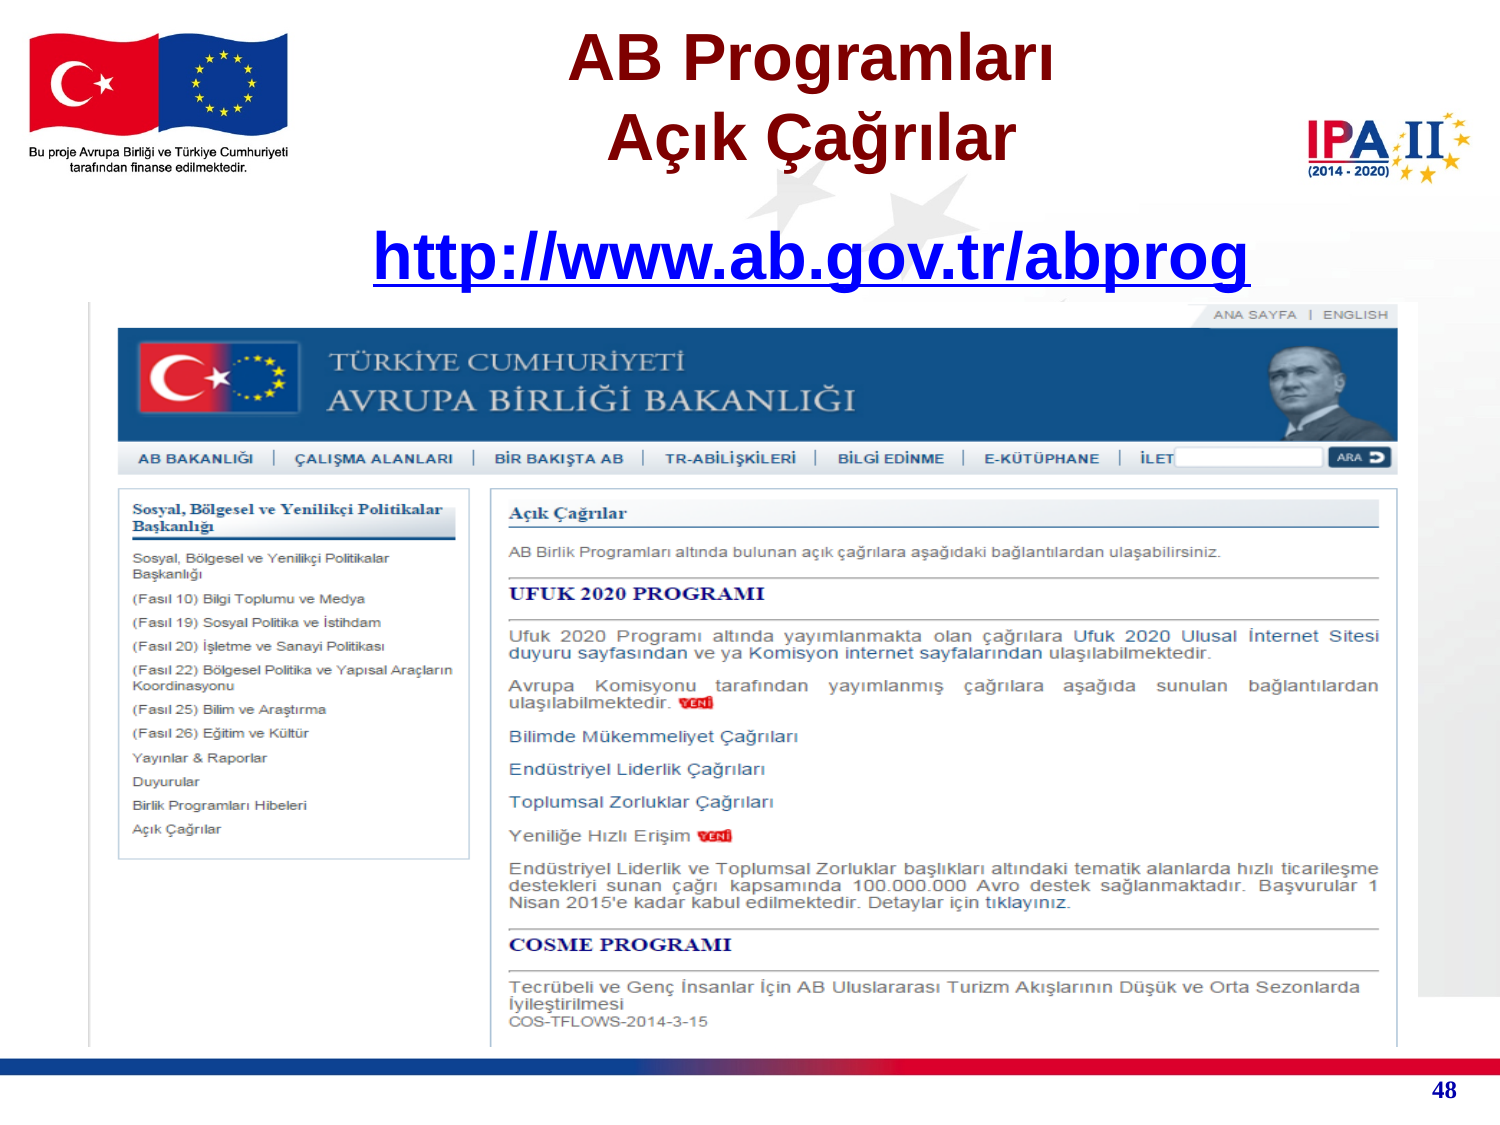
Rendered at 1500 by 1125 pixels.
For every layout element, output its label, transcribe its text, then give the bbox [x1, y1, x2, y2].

slide_number 48 [1411, 1059, 1473, 1119]
picture [0, 0, 1500, 1125]
text_box AB Programları Açık Çağrılar http://www.ab.gov.tr/abprog [123, 6, 1500, 426]
